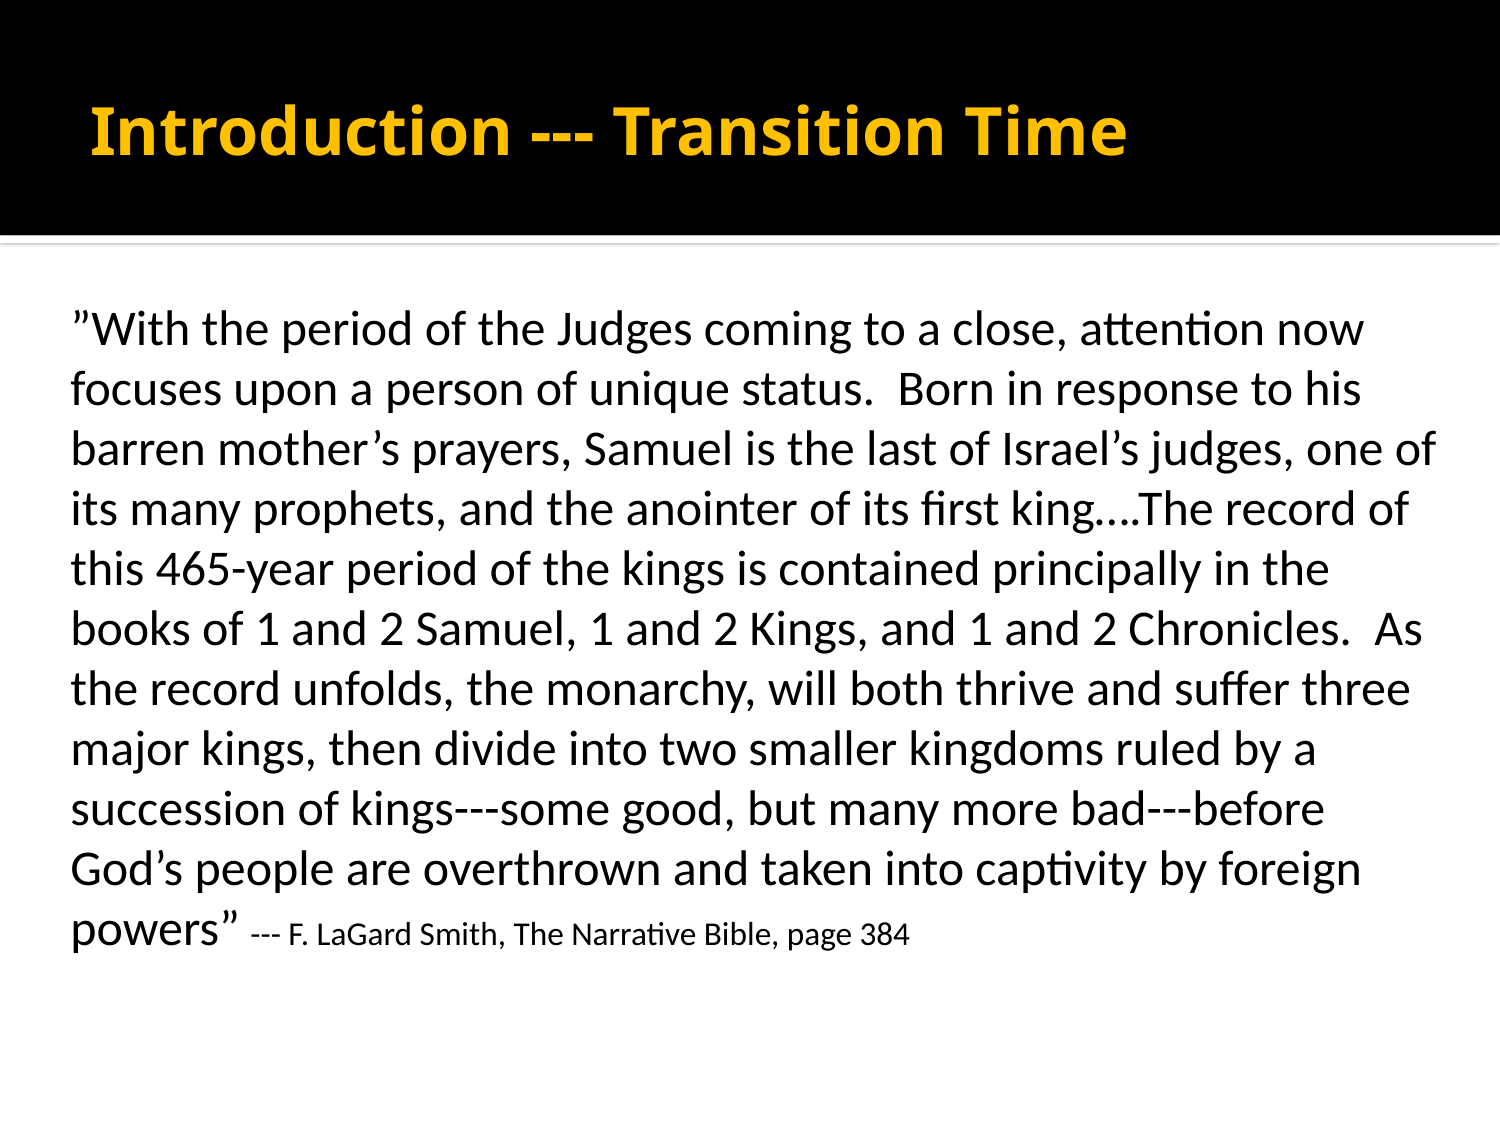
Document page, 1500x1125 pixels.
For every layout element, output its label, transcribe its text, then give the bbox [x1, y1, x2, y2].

list ”With the period of the Judges coming to a close, attention now focuses upon a person of unique status. Born in response to his barren mother’s prayers, Samuel is the last of Israel’s judges, one of its many prophets, and the anointer of its first king….The record of this 465-year period of the kings is contained principally in the books of 1 and 2 Samuel, 1 and 2 Kings, and 1 and 2 Chronicles. As the record unfolds, the monarchy, will both thrive and suffer three major kings, then divide into two smaller kingdoms ruled by a succession of kings---some good, but many more bad---before God’s people are overthrown and taken into captivity by foreign powers” --- F. LaGard Smith, The Narrative Bible, page 384 [41, 280, 1463, 1050]
title Introduction --- Transition Time [75, 25, 1425, 231]
